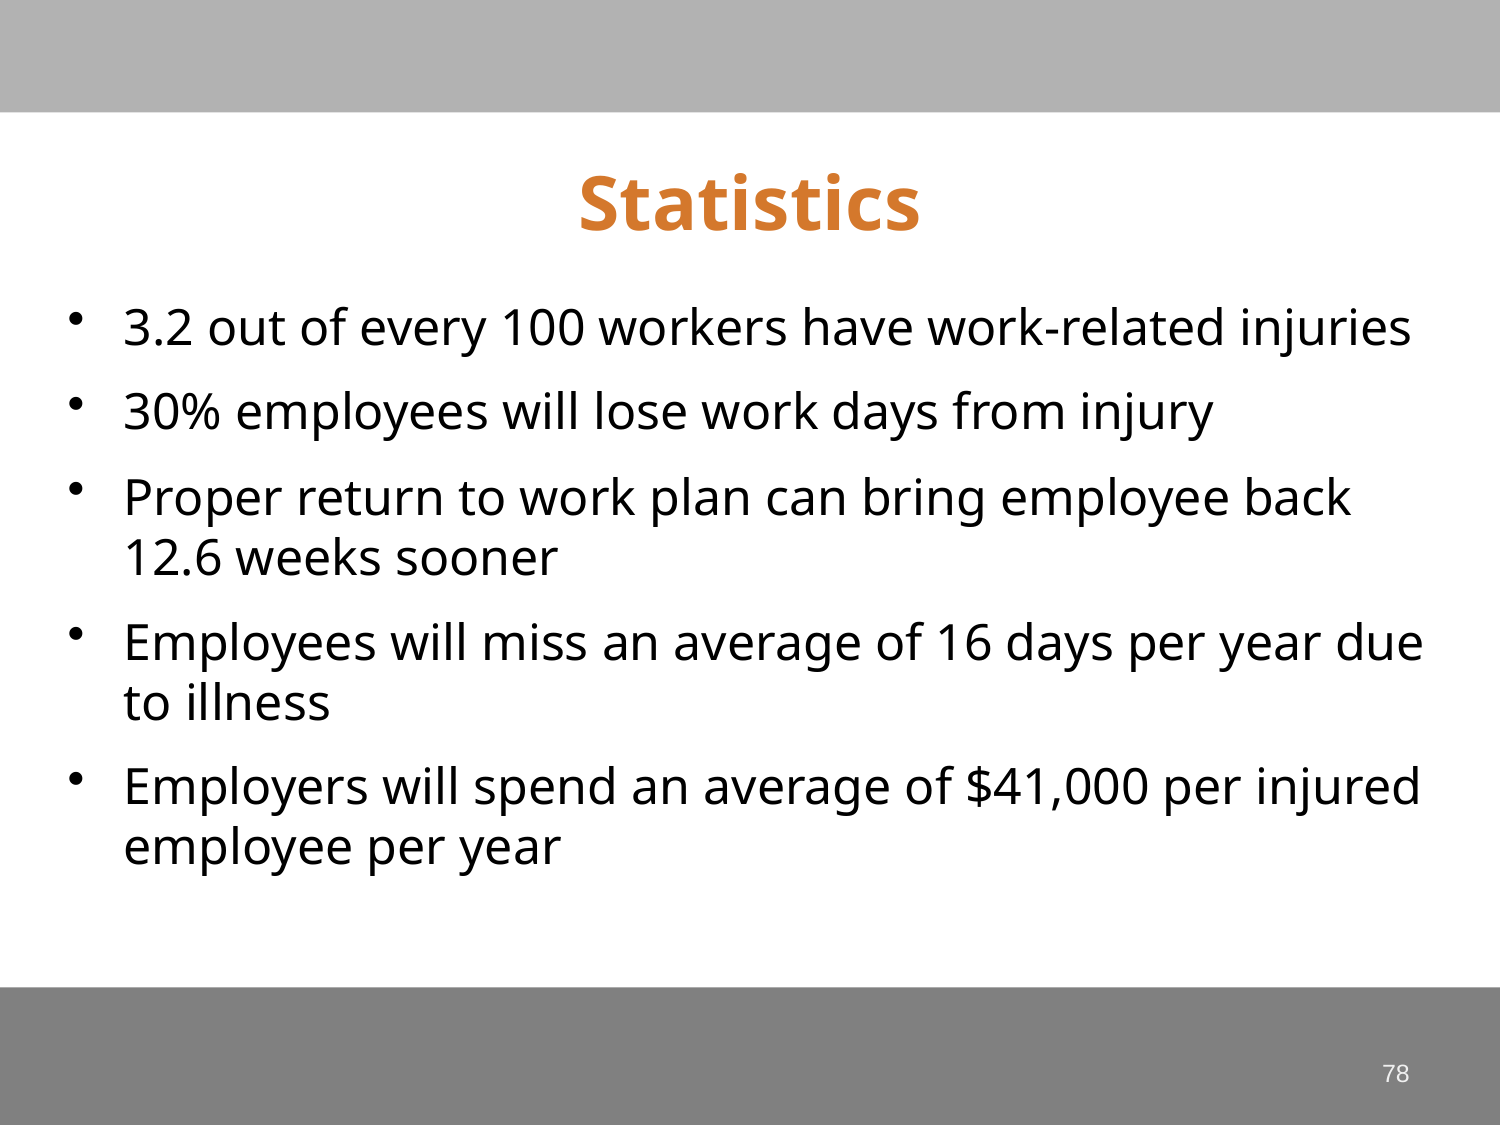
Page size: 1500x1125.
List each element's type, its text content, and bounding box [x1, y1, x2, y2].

slide_number 78 [1074, 1042, 1425, 1103]
title Statistics [37, 137, 1463, 263]
list 3.2 out of every 100 workers have work-related injuries 30% employees will lose work days from injury Proper return to work plan can bring employee back 12.6 weeks sooner Employees will miss an average of 16 days per year due to illness Employers will spend an average of $41,000 per injured employee per year [37, 287, 1476, 963]
